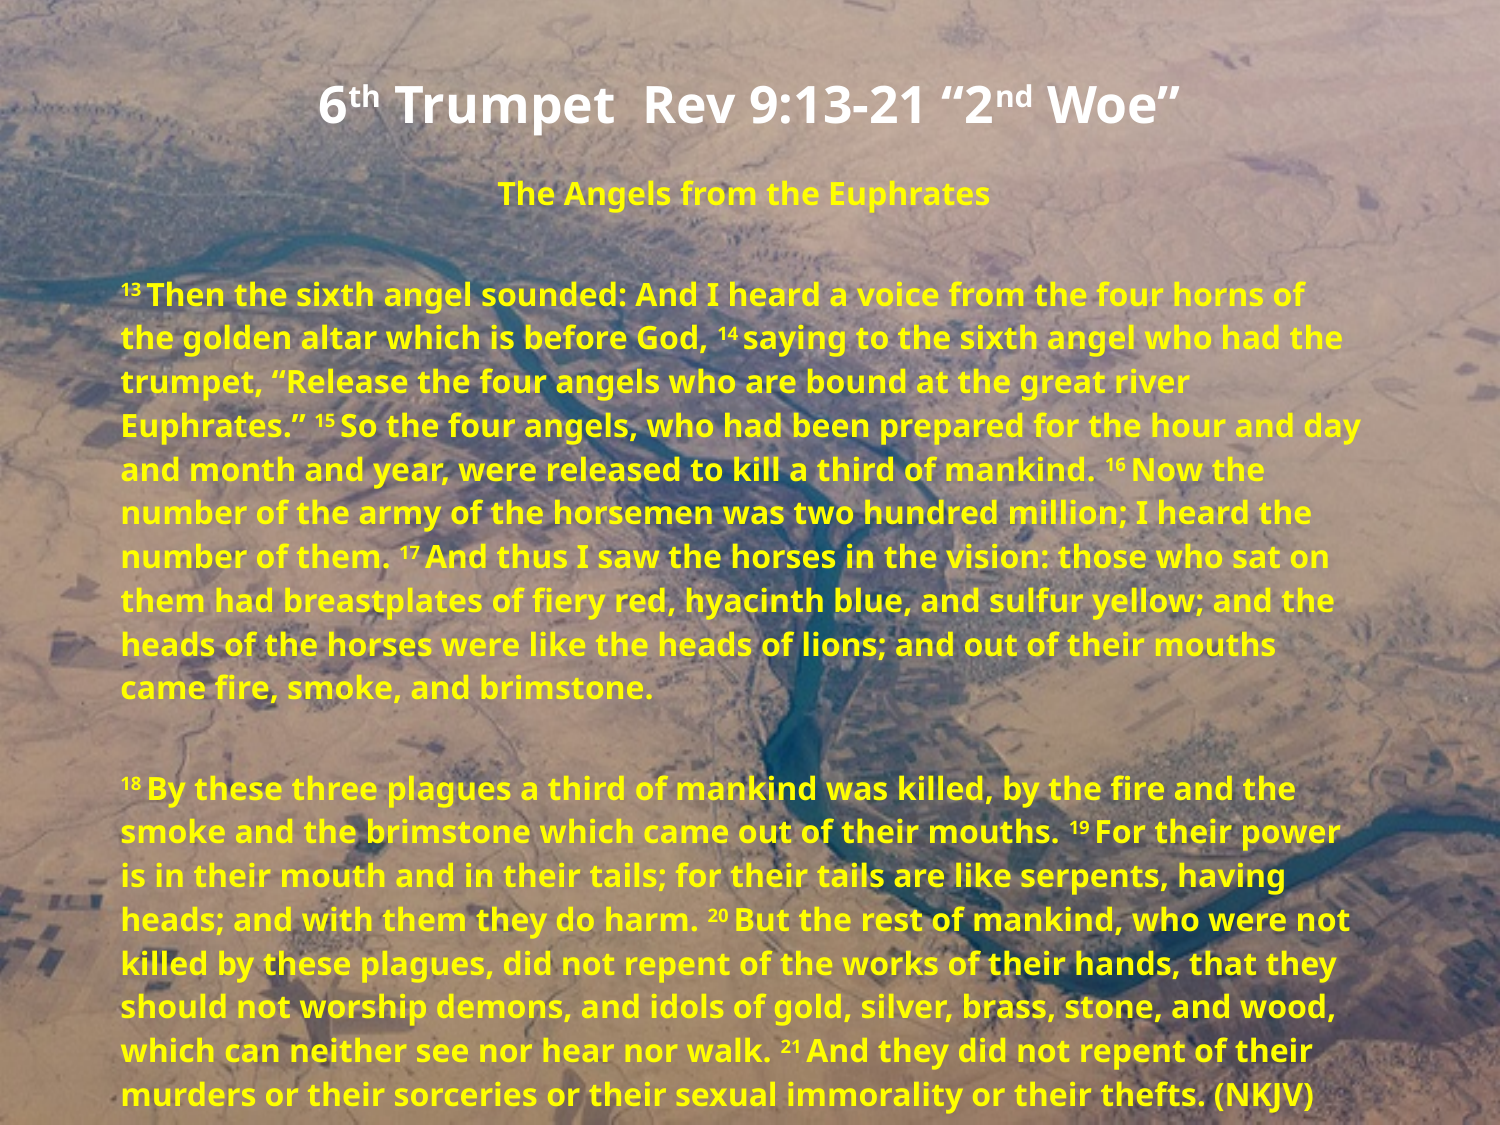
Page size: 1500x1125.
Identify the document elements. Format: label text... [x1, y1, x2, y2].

title 6th Trumpet Rev 9:13-21 “2nd Woe” [112, 58, 1388, 211]
subtitle The Angels from the Euphrates 13 Then the sixth angel sounded: And I heard a voice from the four horns of the golden altar which is before God, 14 saying to the sixth angel who had the trumpet, “Release the four angels who are bound at the great river Euphrates.” 15 So the four angels, who had been prepared for the hour and day and month and year, were released to kill a third of mankind. 16 Now the number of the army of the horsemen was two hundred million; I heard the number of them. 17 And thus I saw the horses in the vision: those who sat on them had breastplates of fiery red, hyacinth blue, and sulfur yellow; and the heads of the horses were like the heads of lions; and out of their mouths came fire, smoke, and brimstone. 18 By these three plagues a third of mankind was killed, by the fire and the smoke and the brimstone which came out of their mouths. 19 For their power is in their mouth and in their tails; for their tails are like serpents, having heads; and with them they do harm. 20 But the rest of mankind, who were not killed by these plagues, did not repent of the works of their hands, that they should not worship demons, and idols of gold, silver, brass, stone, and wood, which can neither see nor hear nor walk. 21 And they did not repent of their murders or their sorceries or their sexual immorality or their thefts. (NKJV) [105, 164, 1383, 1125]
picture [0, 0, 1500, 1125]
